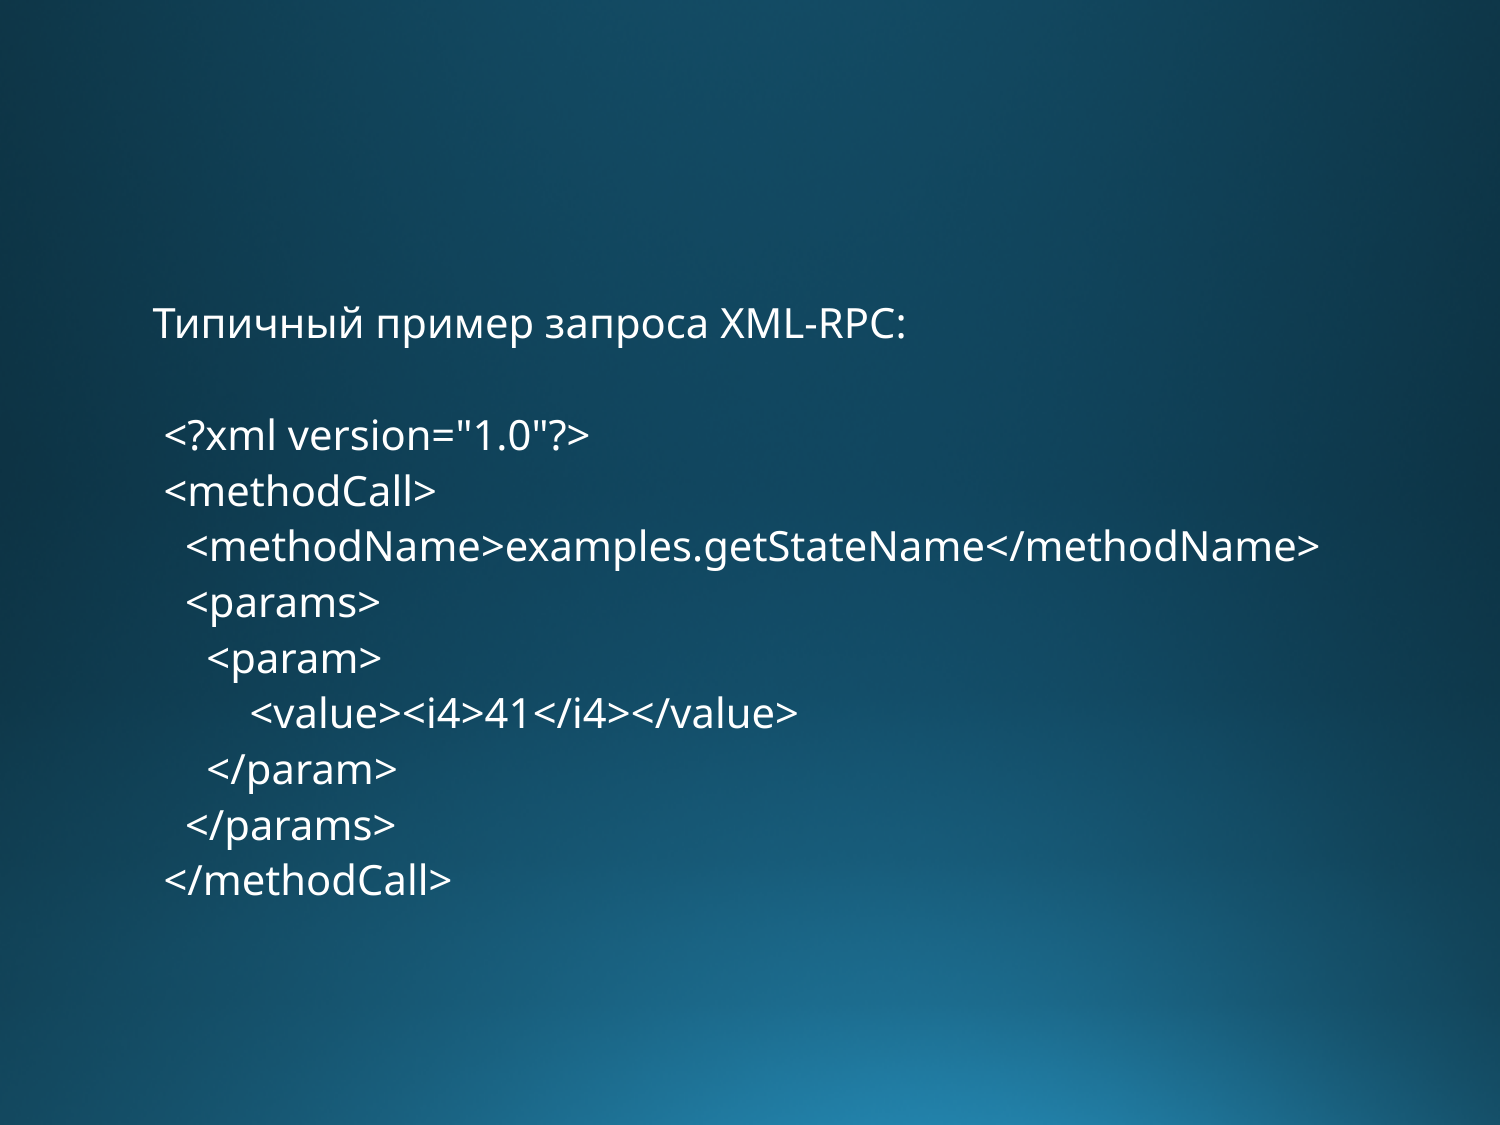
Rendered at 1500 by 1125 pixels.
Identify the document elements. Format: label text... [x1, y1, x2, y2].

list Типичный пример запроса XML-RPC: <?xml version="1.0"?> <methodCall> <methodName>examples.getStateName</methodName> <params> <param> <value><i4>41</i4></value> </param> </params> </methodCall> [137, 299, 1397, 1014]
picture [0, 0, 1500, 1125]
